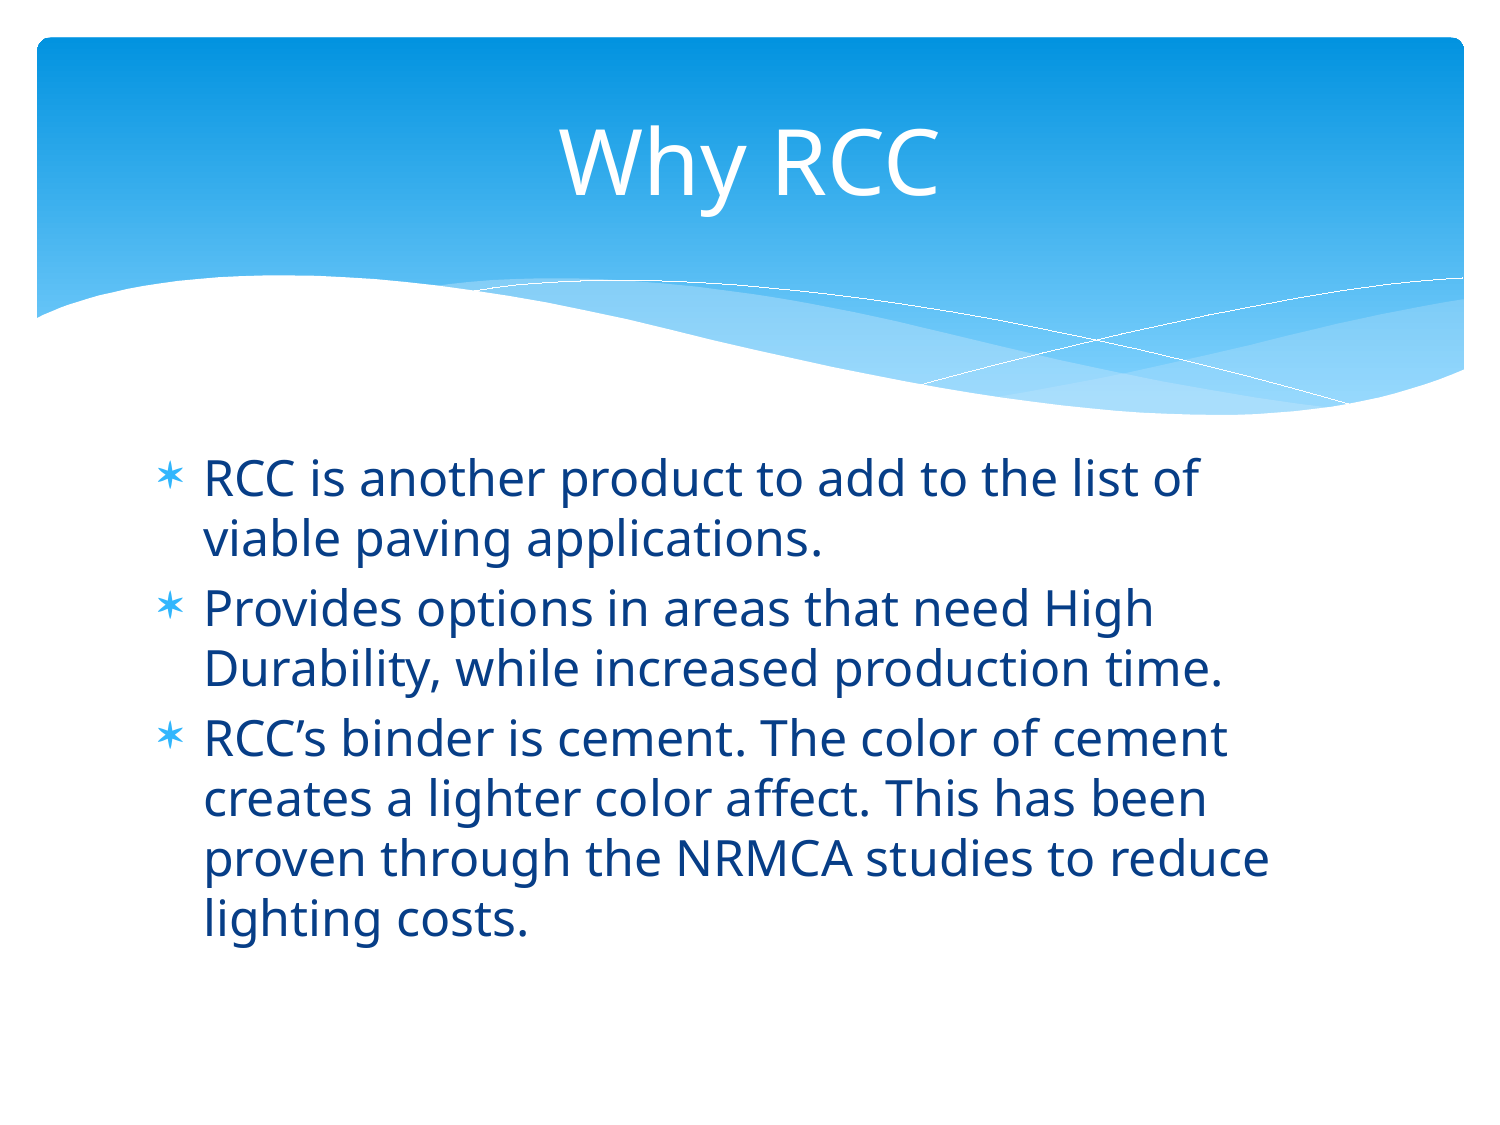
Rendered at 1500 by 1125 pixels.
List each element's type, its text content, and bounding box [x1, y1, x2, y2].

title Why RCC [75, 55, 1425, 261]
list RCC is another product to add to the list of viable paving applications. Provides options in areas that need High Durability, while increased production time. RCC’s binder is cement. The color of cement creates a lighter color affect. This has been proven through the NRMCA studies to reduce lighting costs. [143, 438, 1359, 1005]
